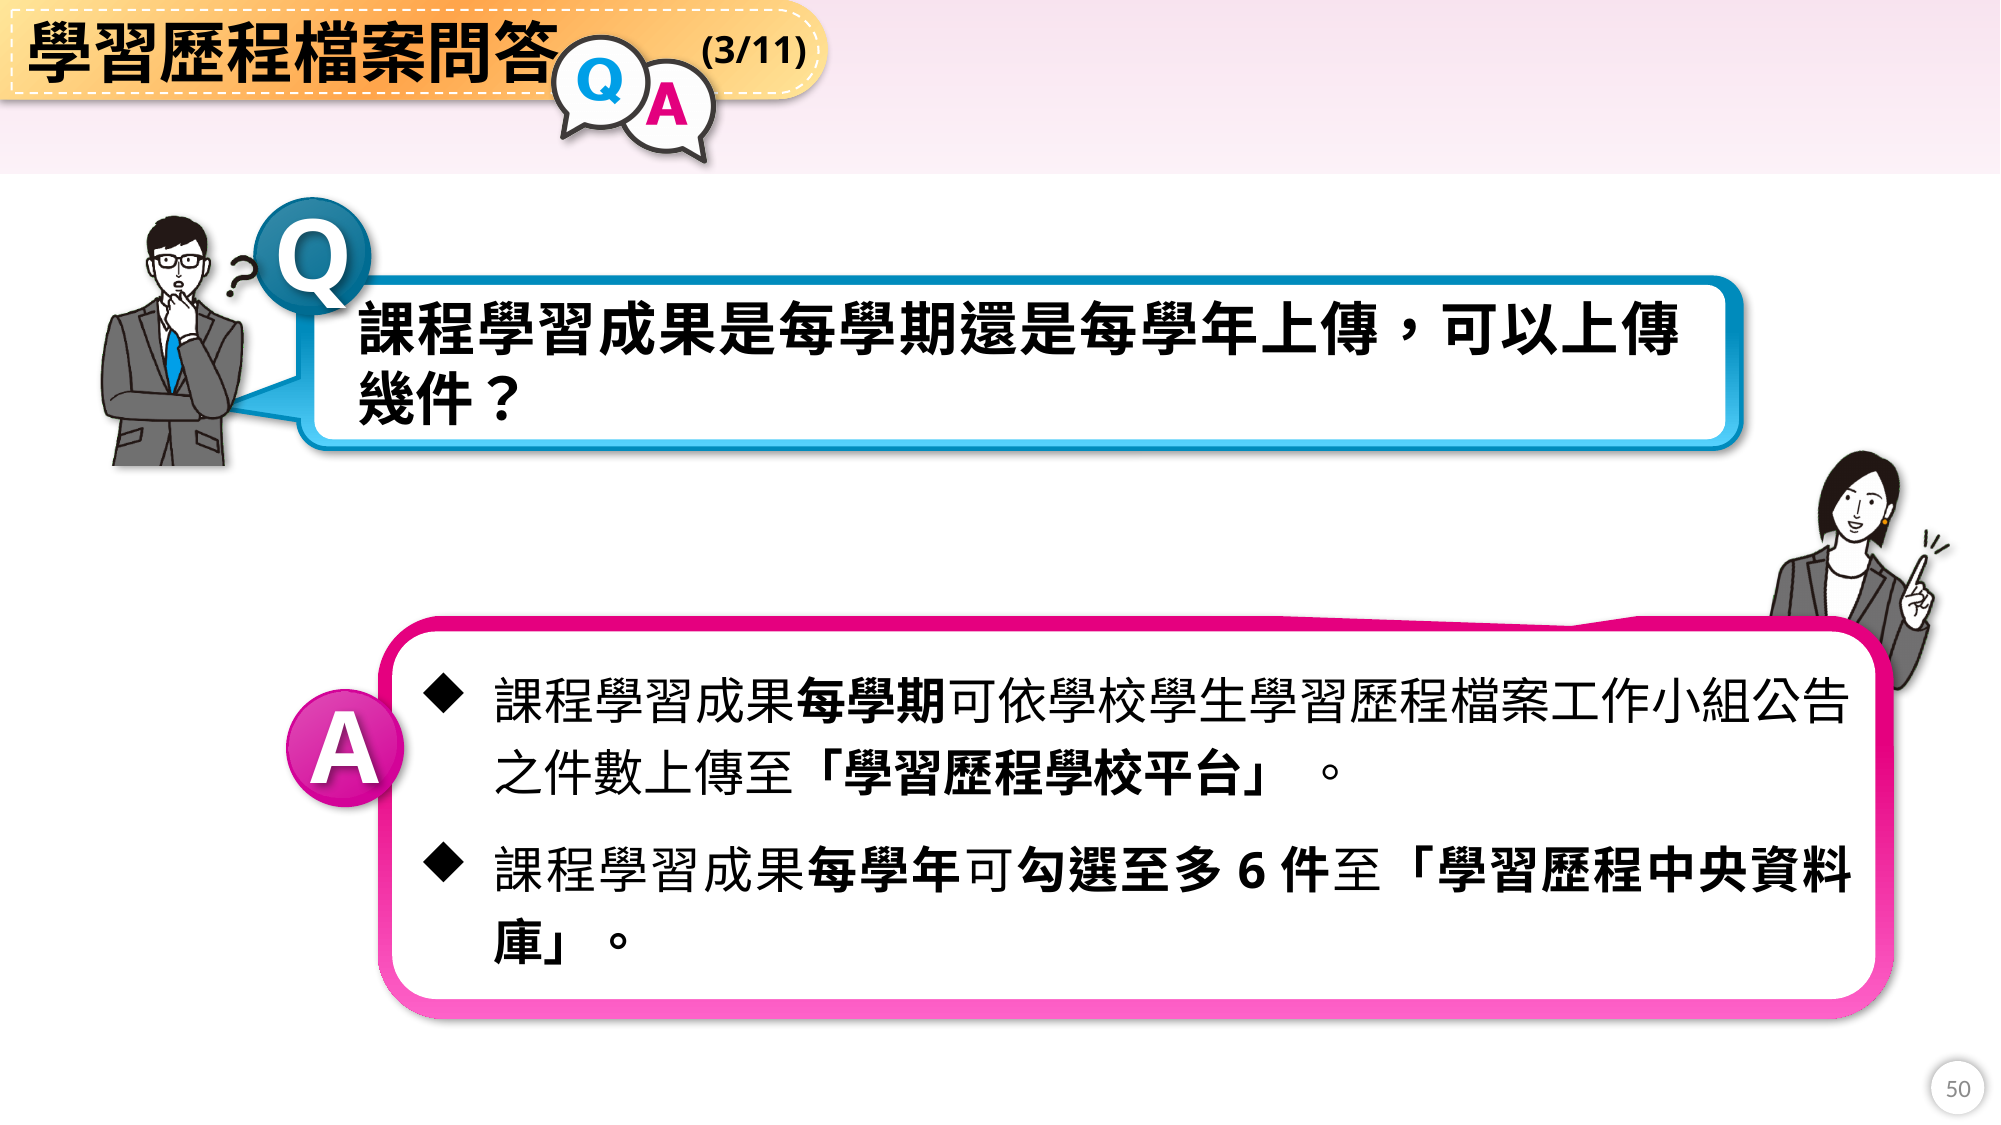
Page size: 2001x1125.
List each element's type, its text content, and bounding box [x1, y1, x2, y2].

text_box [285, 676, 405, 813]
text_box [376, 614, 1761, 676]
text_box (3/11) [686, 18, 836, 79]
text_box [391, 630, 1761, 676]
picture [538, 30, 729, 168]
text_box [253, 184, 372, 321]
text_box [269, 276, 1743, 450]
text_box 課程學習成果每學期可依學校學生學習歷程檔案工作小組公告之件數上傳至「學習歷程學校平台」 。 課程學習成果每學年可勾選至多6件至「學習歷程中央資料庫」。 [404, 650, 1868, 978]
text_box [313, 283, 1727, 441]
text_box [376, 743, 1895, 1020]
picture [99, 214, 260, 466]
text_box 課程學習成果是每學期還是每學年上傳，可以上傳幾件？ [342, 284, 1695, 440]
picture [1756, 427, 1967, 756]
text_box [391, 743, 1877, 1001]
